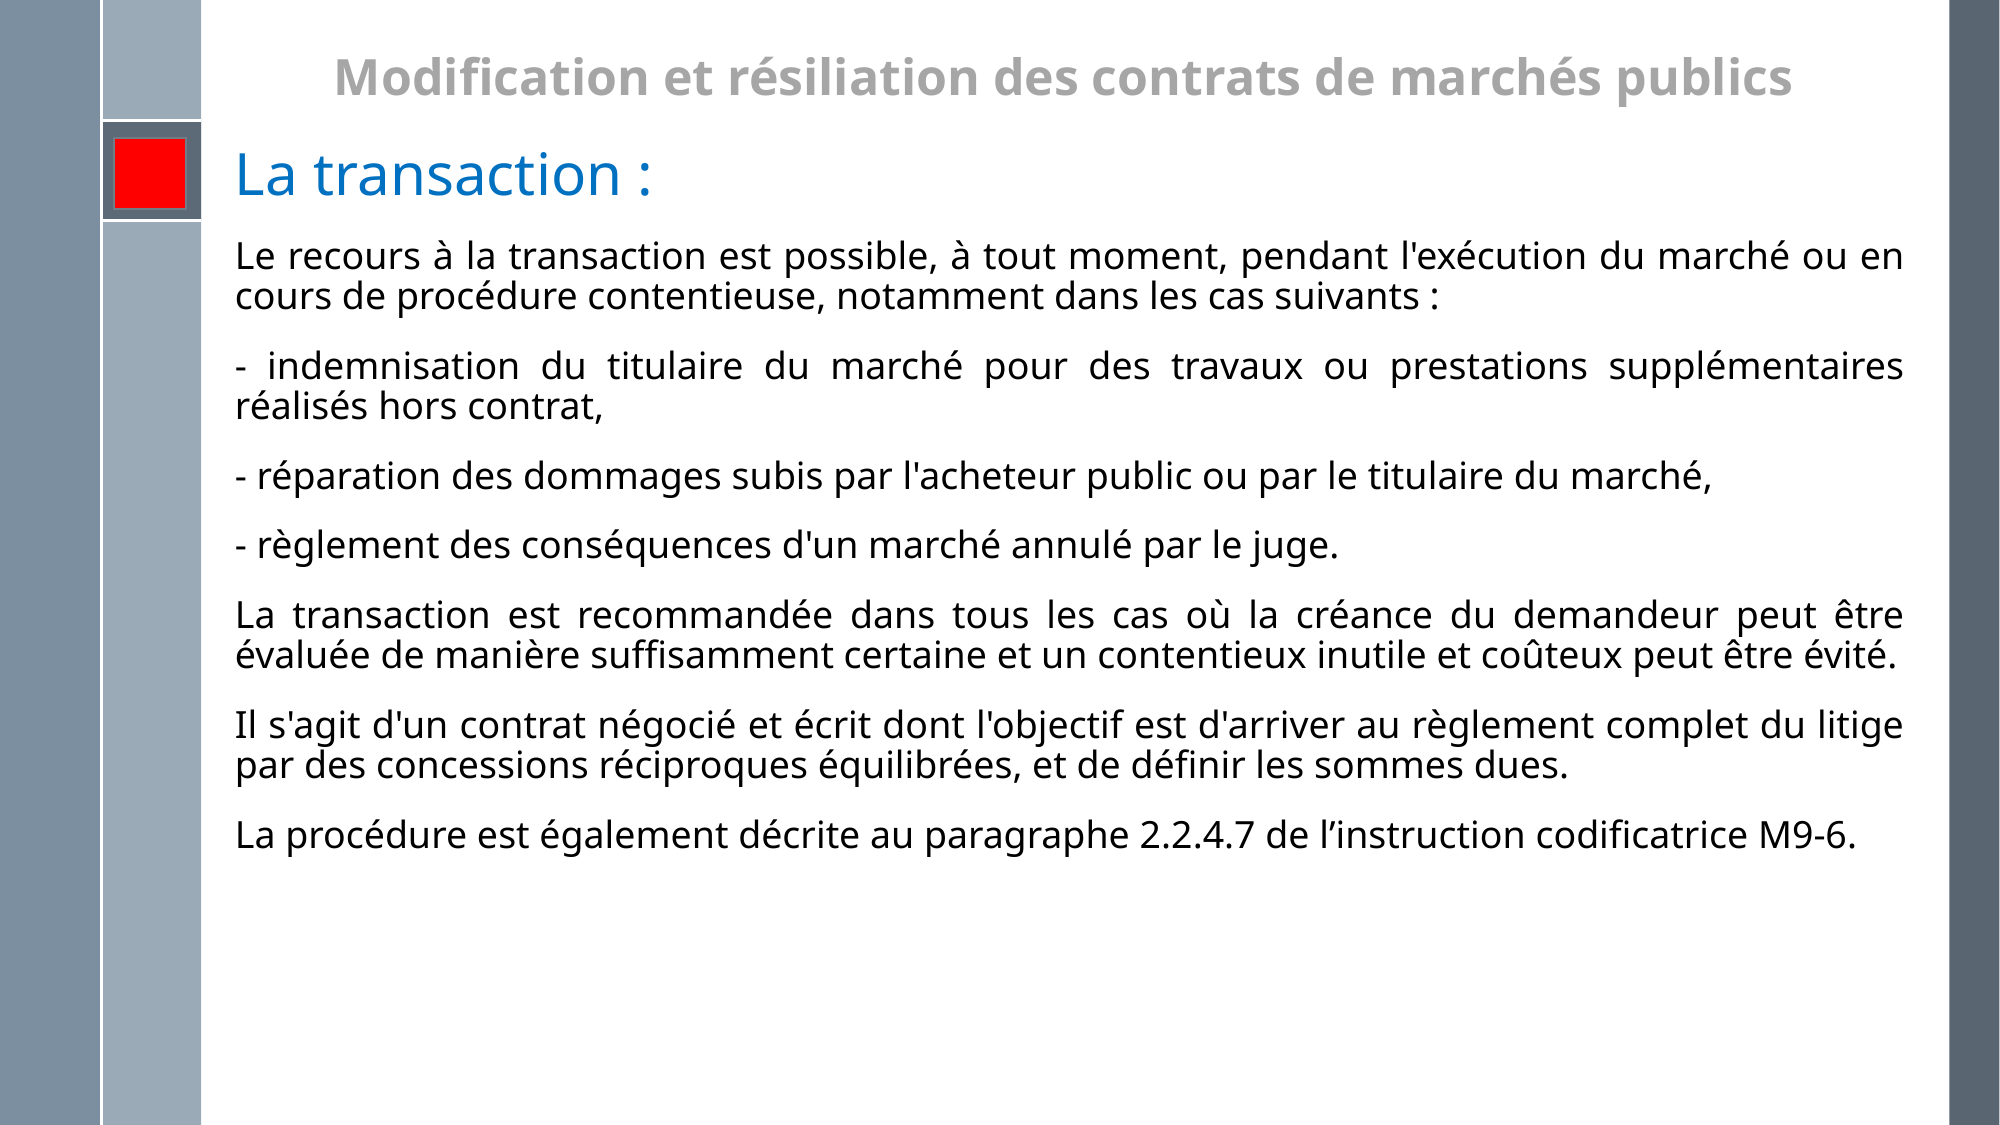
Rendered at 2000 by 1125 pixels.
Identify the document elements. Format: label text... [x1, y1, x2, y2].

title Modification et résiliation des contrats de marchés publics [261, 29, 1867, 114]
list La transaction : Le recours à la transaction est possible, à tout moment, pendant l'exécution du marché ou en cours de procédure contentieuse, notamment dans les cas suivants : - indemnisation du titulaire du marché pour des travaux ou prestations supplémentaires réalisés hors contrat, - réparation des dommages subis par l'acheteur public ou par le titulaire du marché, - règlement des conséquences d'un marché annulé par le juge. La transaction est recommandée dans tous les cas où la créance du demandeur peut être évaluée de manière suffisamment certaine et un contentieux inutile et coûteux peut être évité. Il s'agit d'un contrat négocié et écrit dont l'objectif est d'arriver au règlement complet du litige par des concessions réciproques équilibrées, et de définir les sommes dues. La procédure est également décrite au paragraphe 2.2.4.7 de l’instruction codificatrice M9-6. [220, 137, 1922, 1059]
picture [113, 137, 187, 210]
